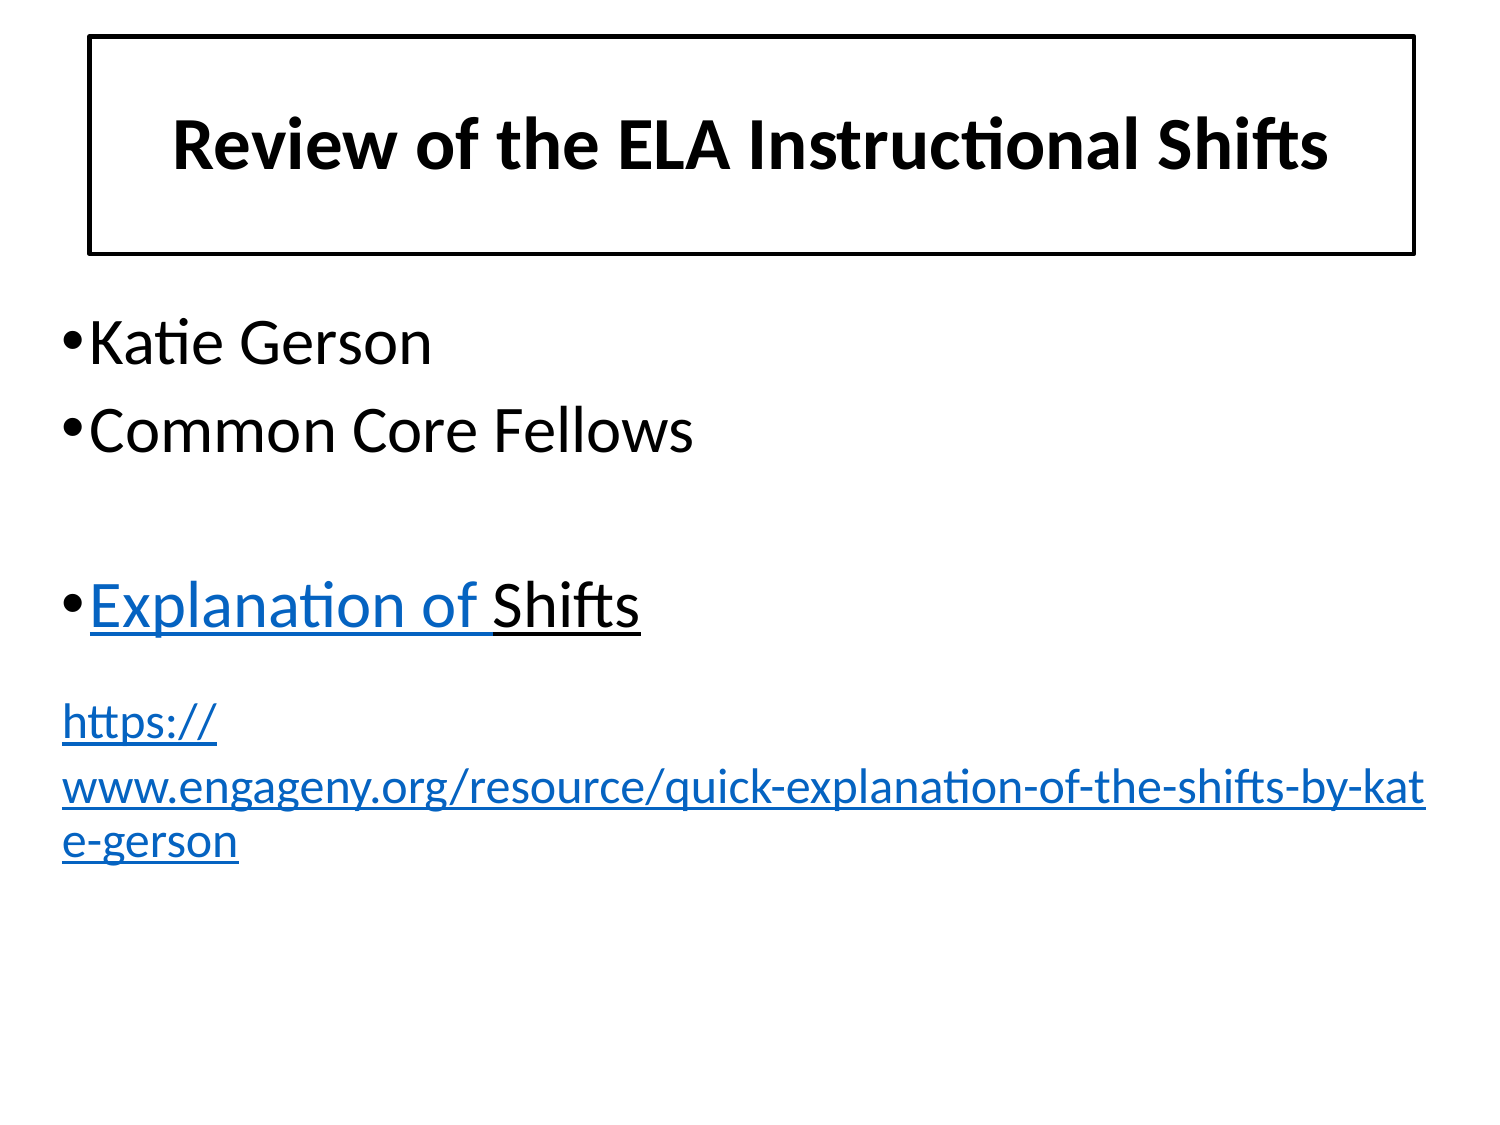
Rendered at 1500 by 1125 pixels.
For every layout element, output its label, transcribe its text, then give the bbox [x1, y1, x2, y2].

title Review of the ELA Instructional Shifts [89, 36, 1415, 254]
list Katie Gerson Common Core Fellows Explanation of Shifts https://www.engageny.org/resource/quick-explanation-of-the-shifts-by-kate-gerson [46, 299, 1458, 1014]
